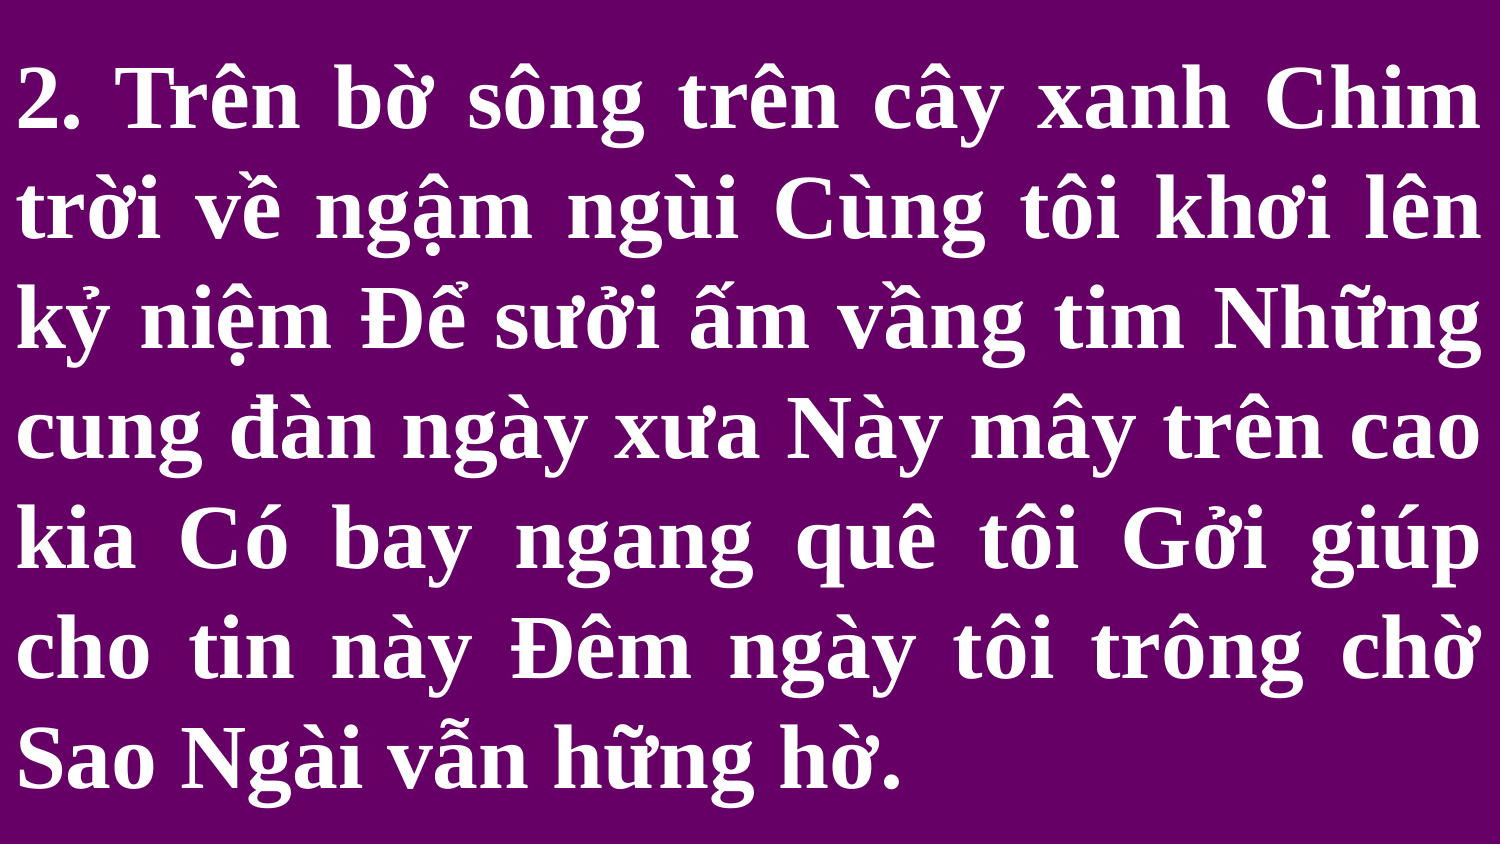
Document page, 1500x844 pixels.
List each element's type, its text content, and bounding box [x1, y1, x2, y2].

title 2. Trên bờ sông trên cây xanh Chim trời về ngậm ngùi Cùng tôi khơi lên kỷ niệm Để sưởi ấm vầng tim Những cung đàn ngày xưa Này mây trên cao kia Có bay ngang quê tôi Gởi giúp cho tin này Đêm ngày tôi trông chờ Sao Ngài vẫn hững hờ. [0, 0, 1500, 844]
